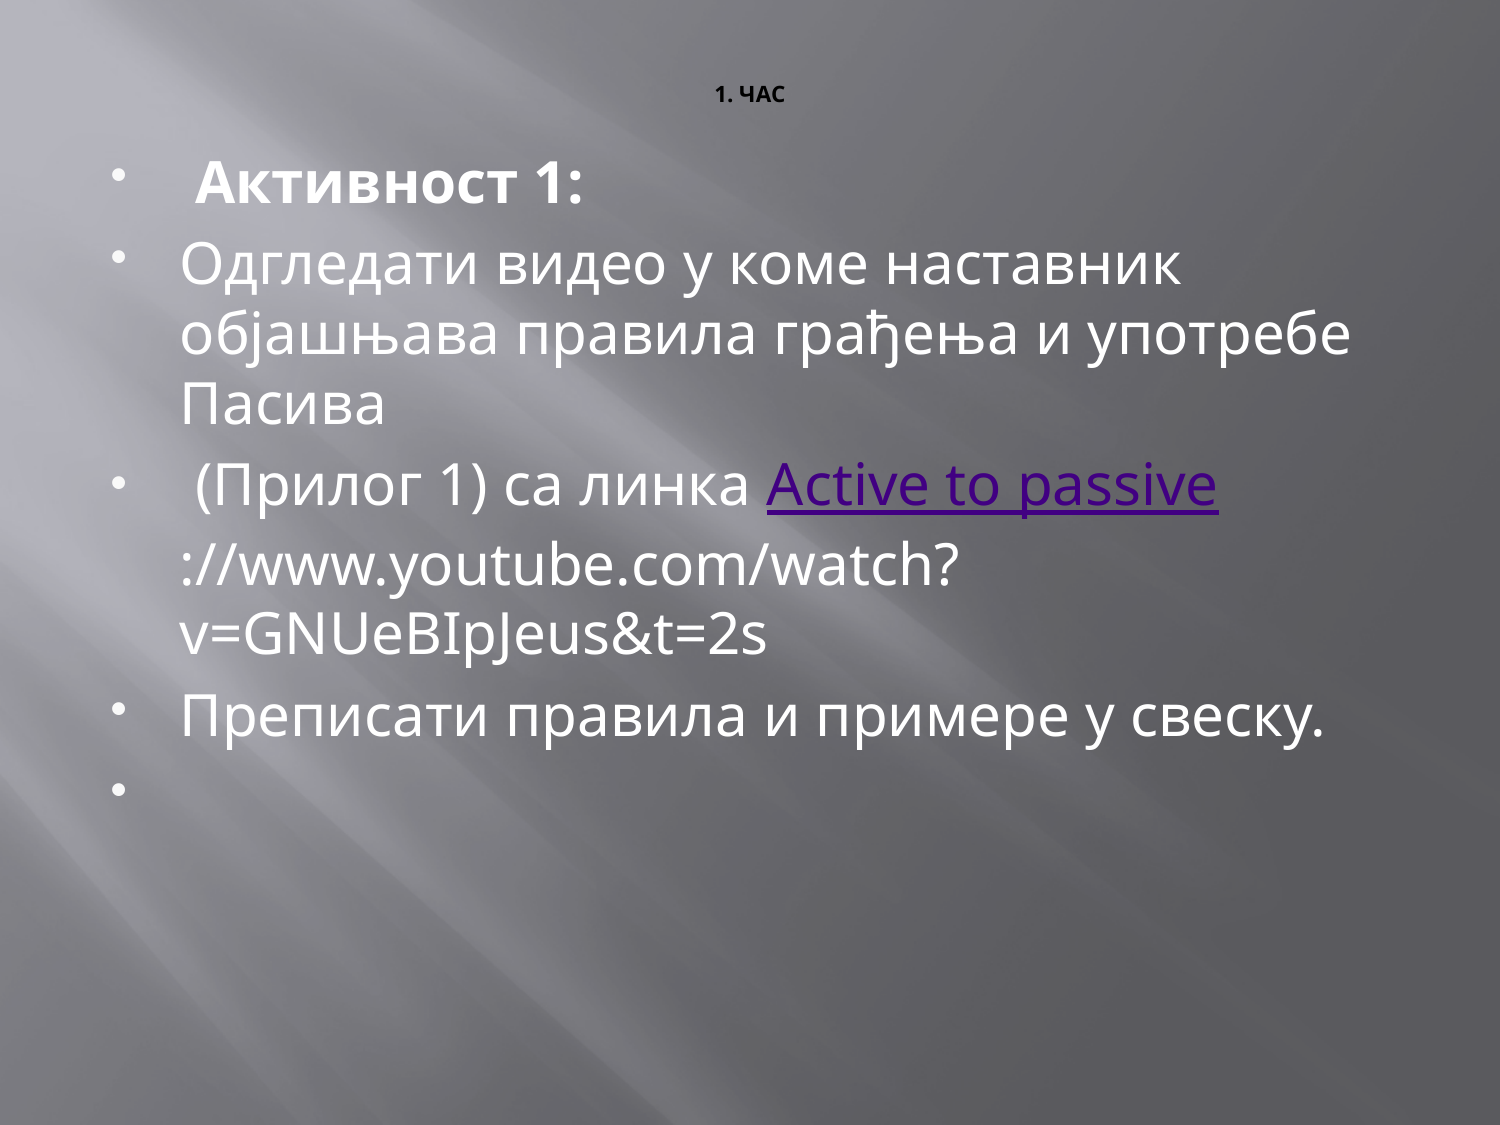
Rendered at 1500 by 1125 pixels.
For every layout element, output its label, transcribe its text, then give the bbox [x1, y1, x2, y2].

list Активност 1: Одгледати видео у коме наставник објашњава правила грађења и употребе Пасива (Прилог 1) са линка Active to passive://www.youtube.com/watch?v=GNUeBIpJeus&t=2s Преписати правила и примере у свеску. [75, 137, 1425, 1005]
title 1. ЧАС [75, 45, 1425, 137]
